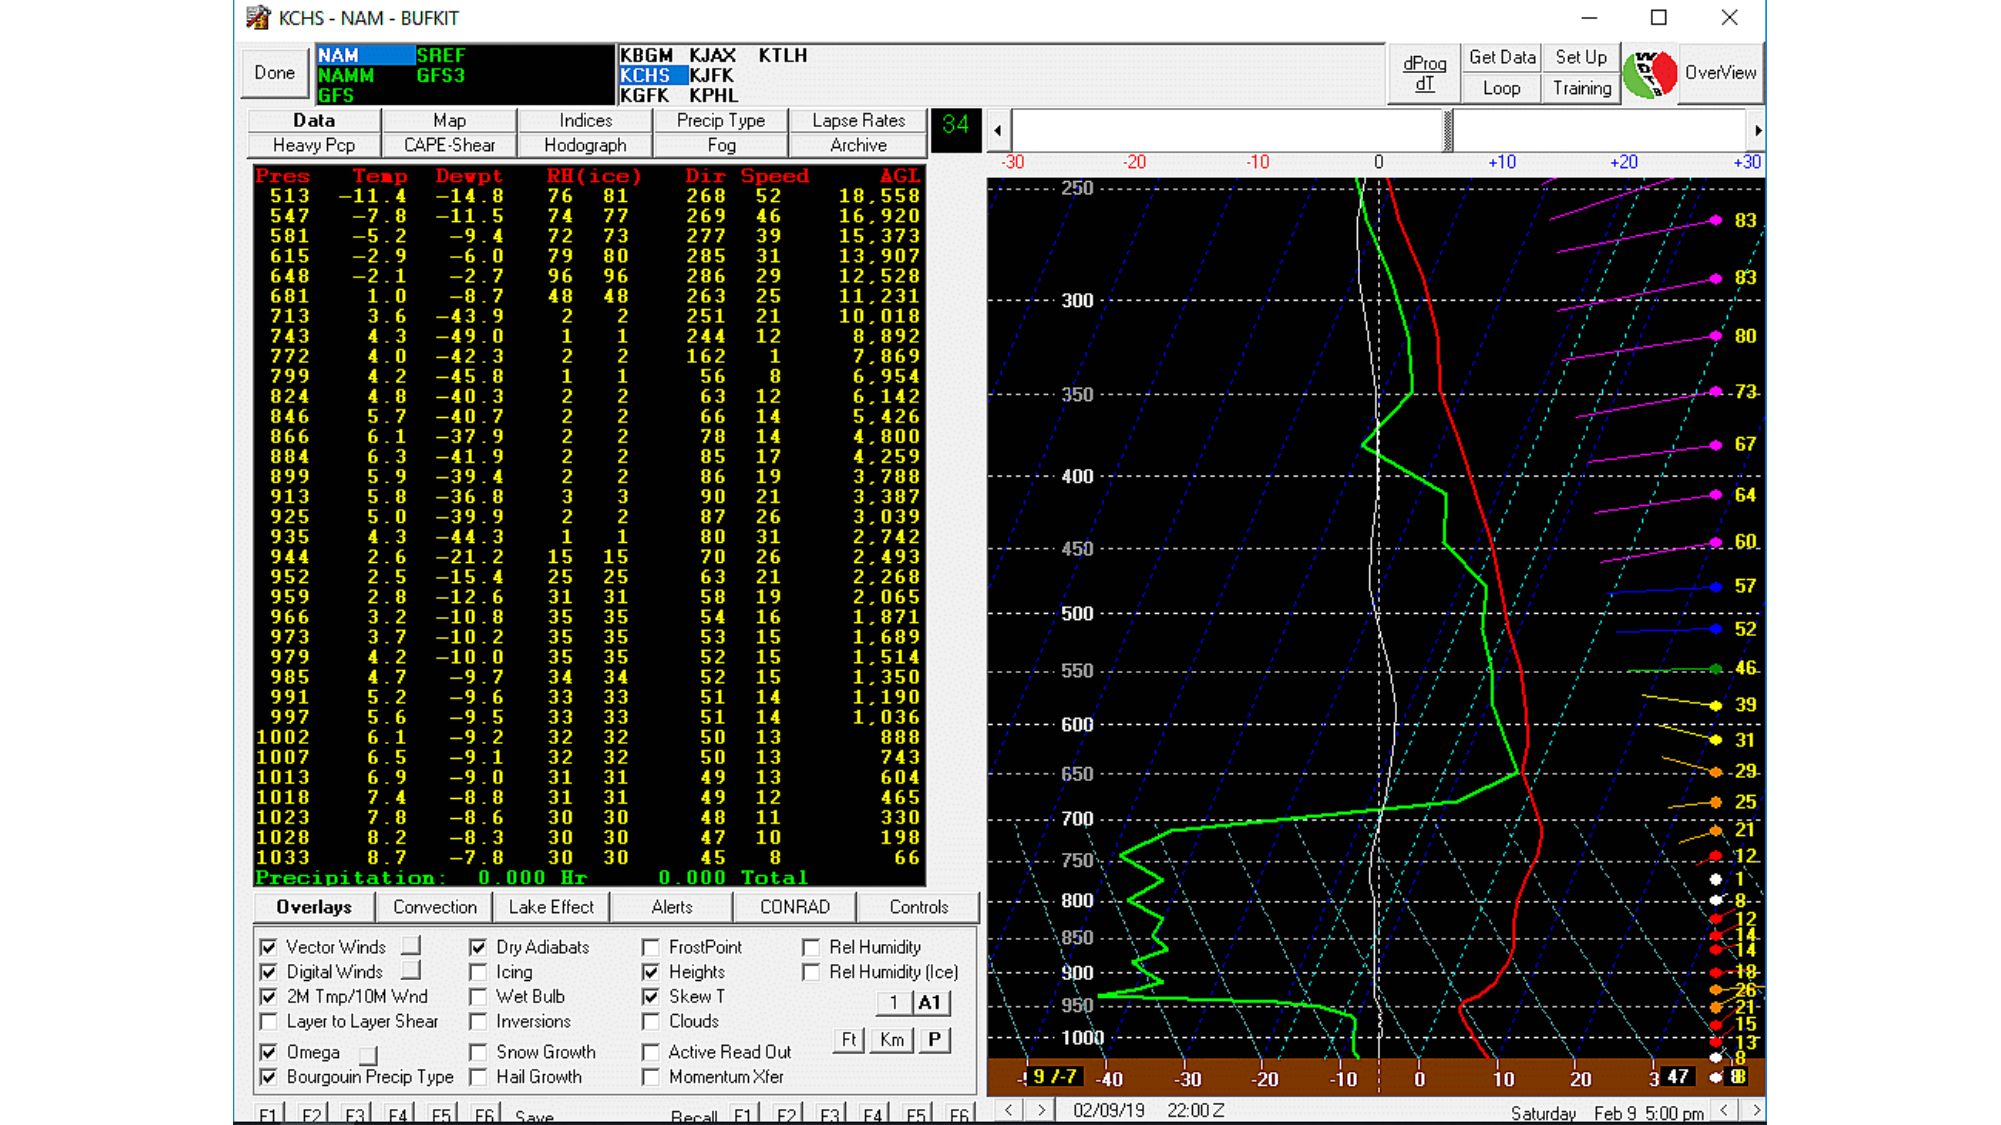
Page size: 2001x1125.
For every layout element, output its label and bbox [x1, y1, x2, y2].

picture [233, 0, 1767, 1125]
